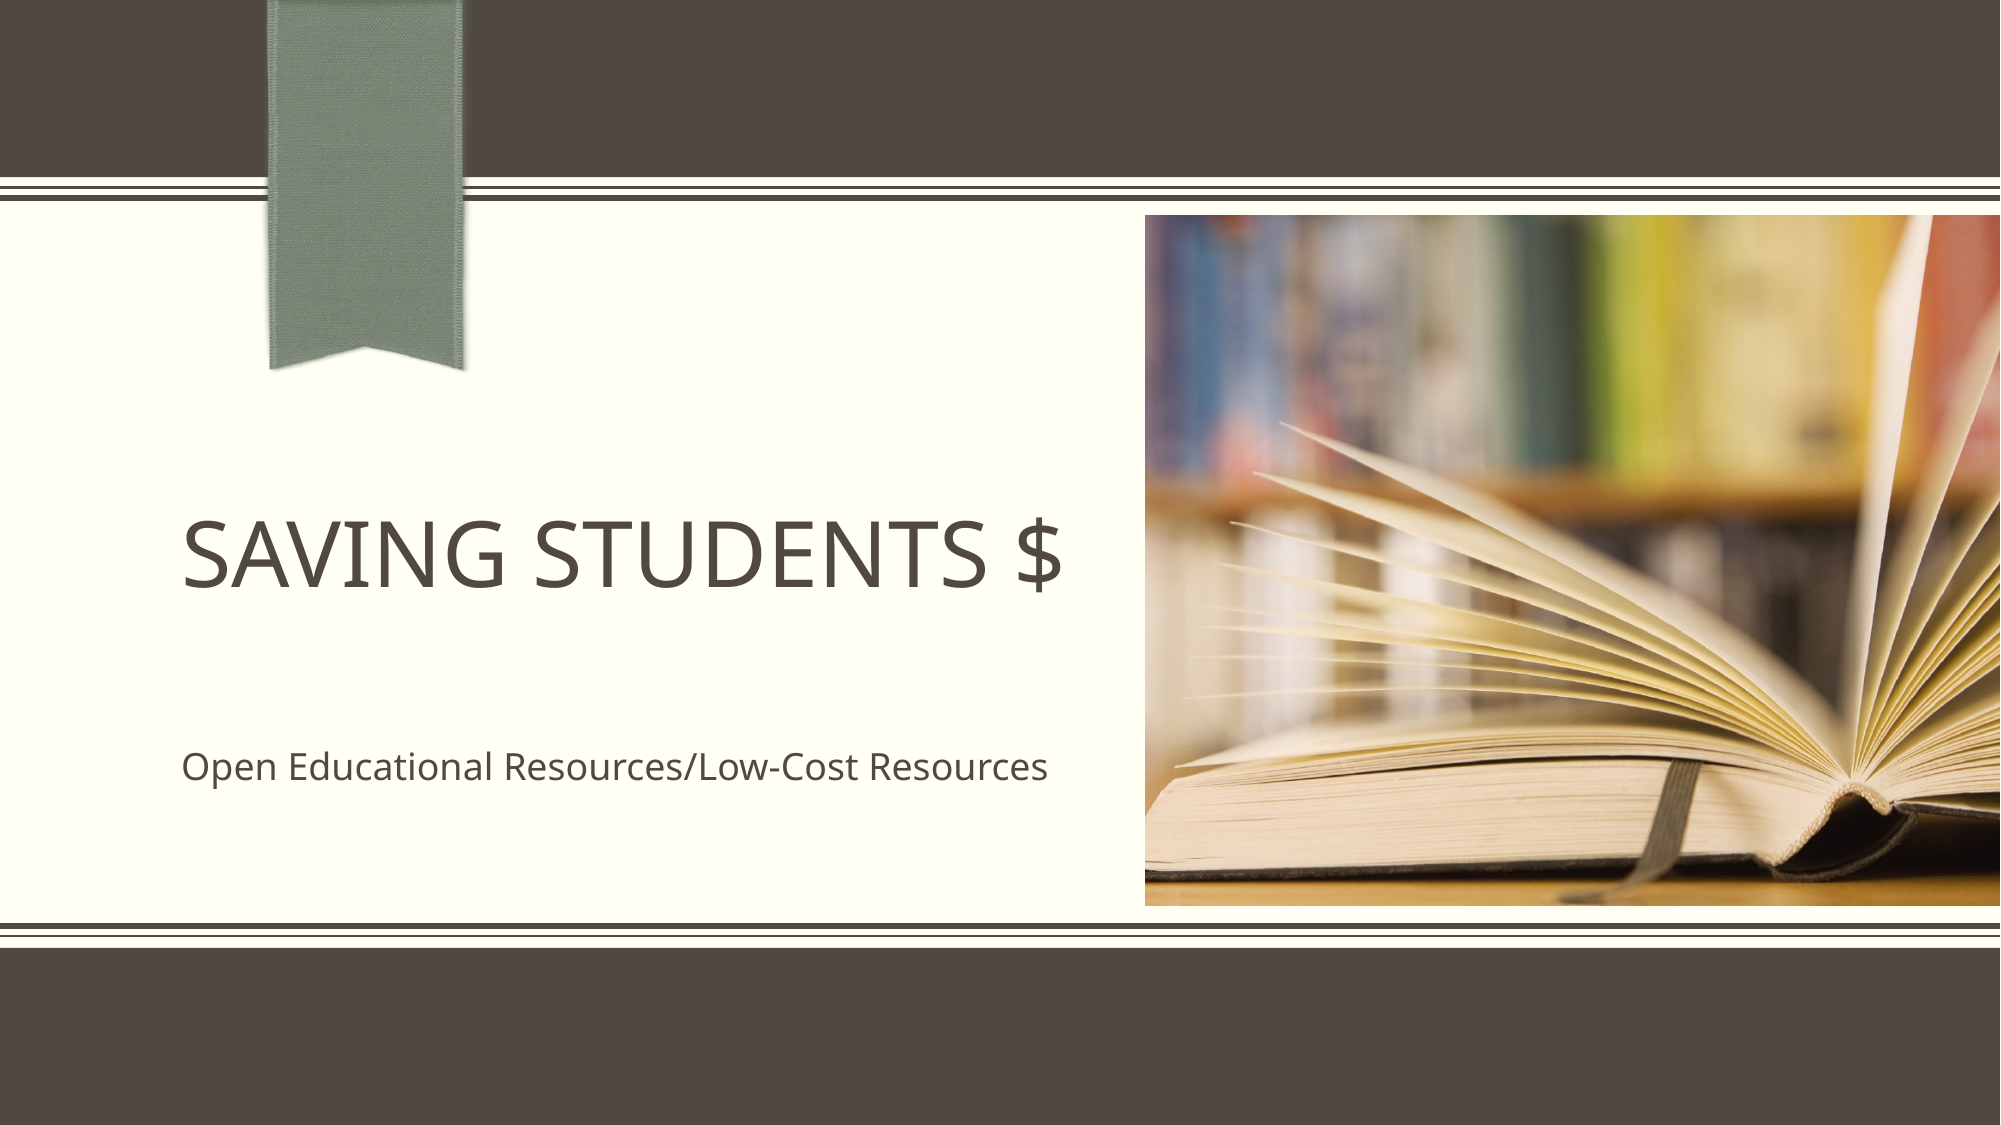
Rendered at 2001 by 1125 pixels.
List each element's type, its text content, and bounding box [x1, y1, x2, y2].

title Saving Students $ [181, 376, 1122, 740]
picture [1145, 214, 2000, 906]
subtitle Open Educational Resources/Low-Cost Resources [181, 740, 1122, 897]
